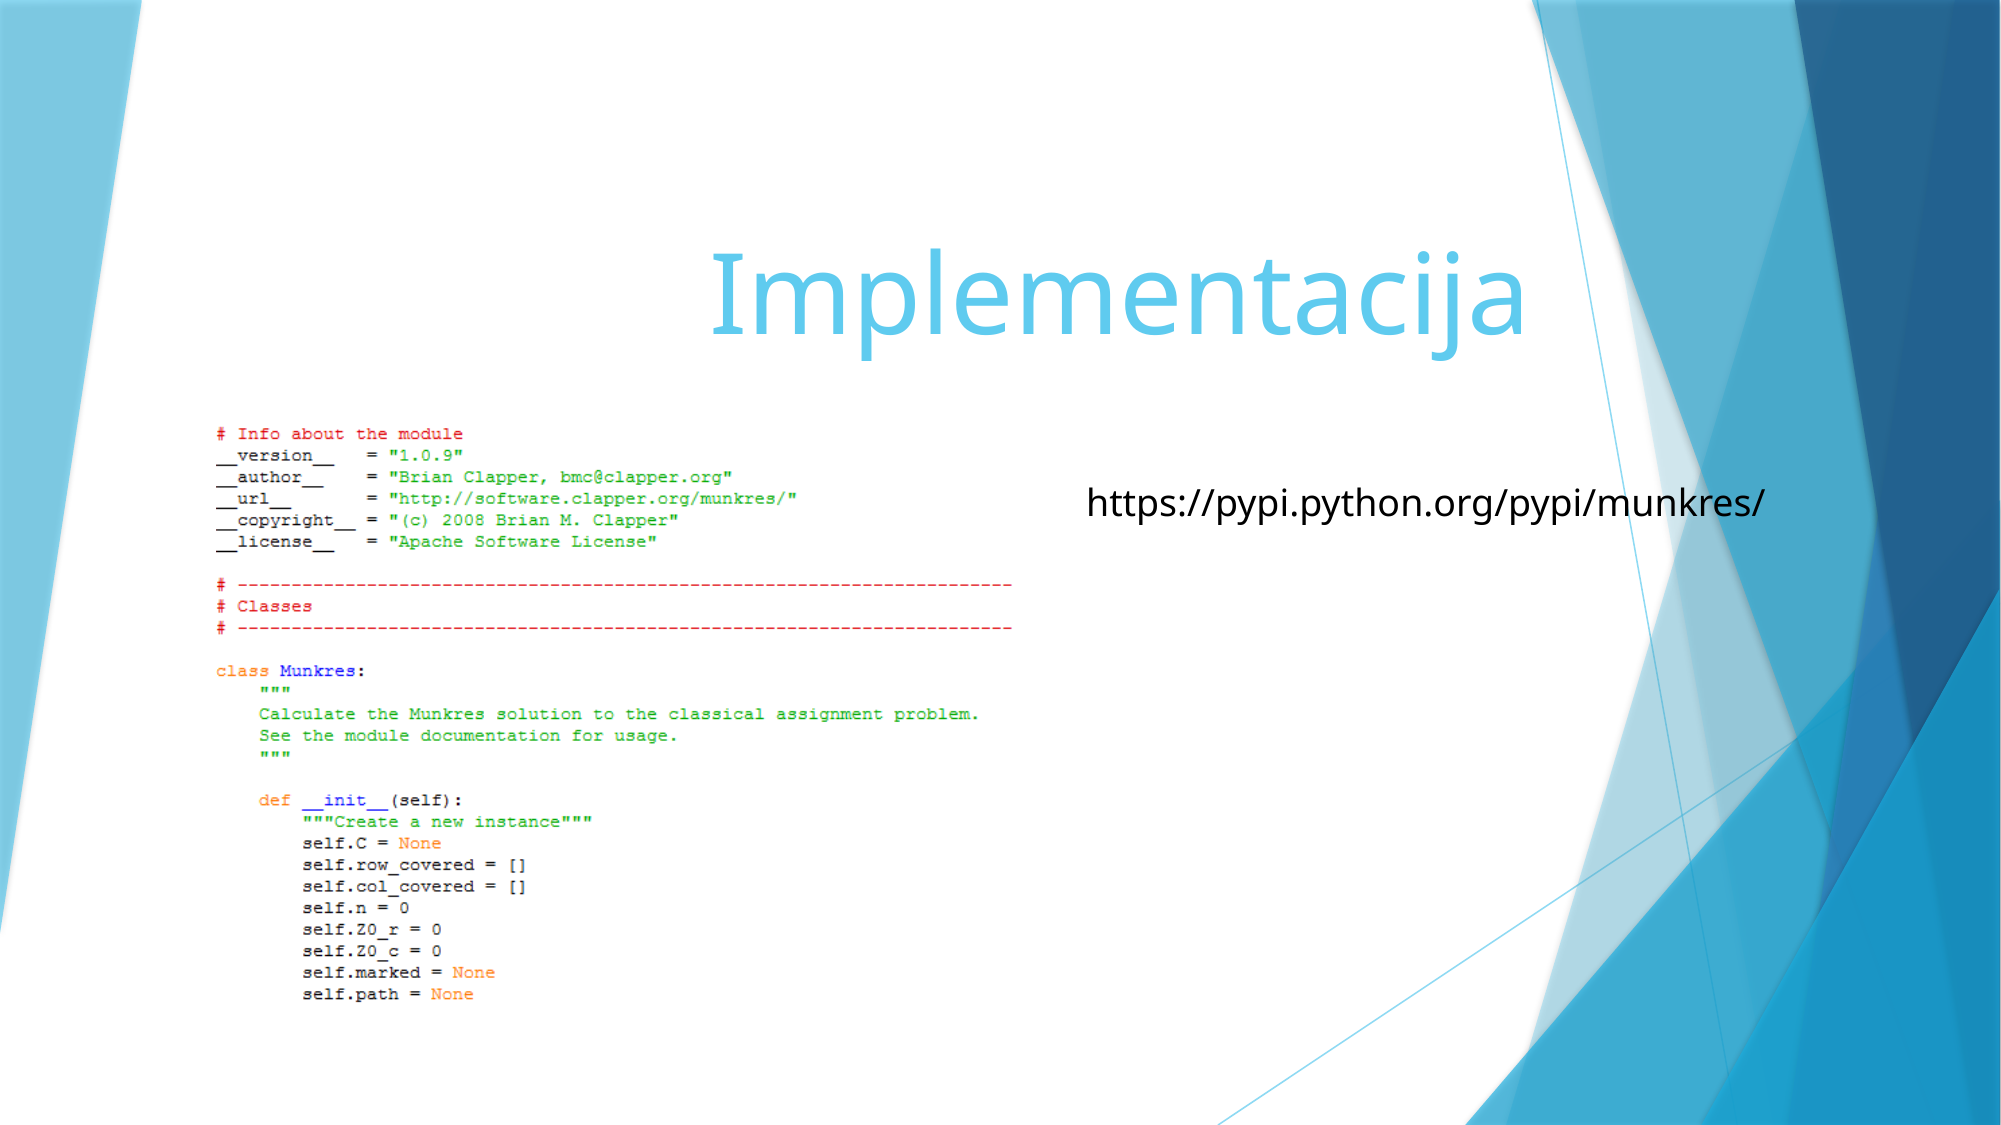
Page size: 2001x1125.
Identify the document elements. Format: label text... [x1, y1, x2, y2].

title Implementacija [272, 91, 1547, 365]
text_box https://pypi.python.org/pypi/munkres/ [1071, 471, 1804, 531]
picture [215, 418, 1014, 1021]
